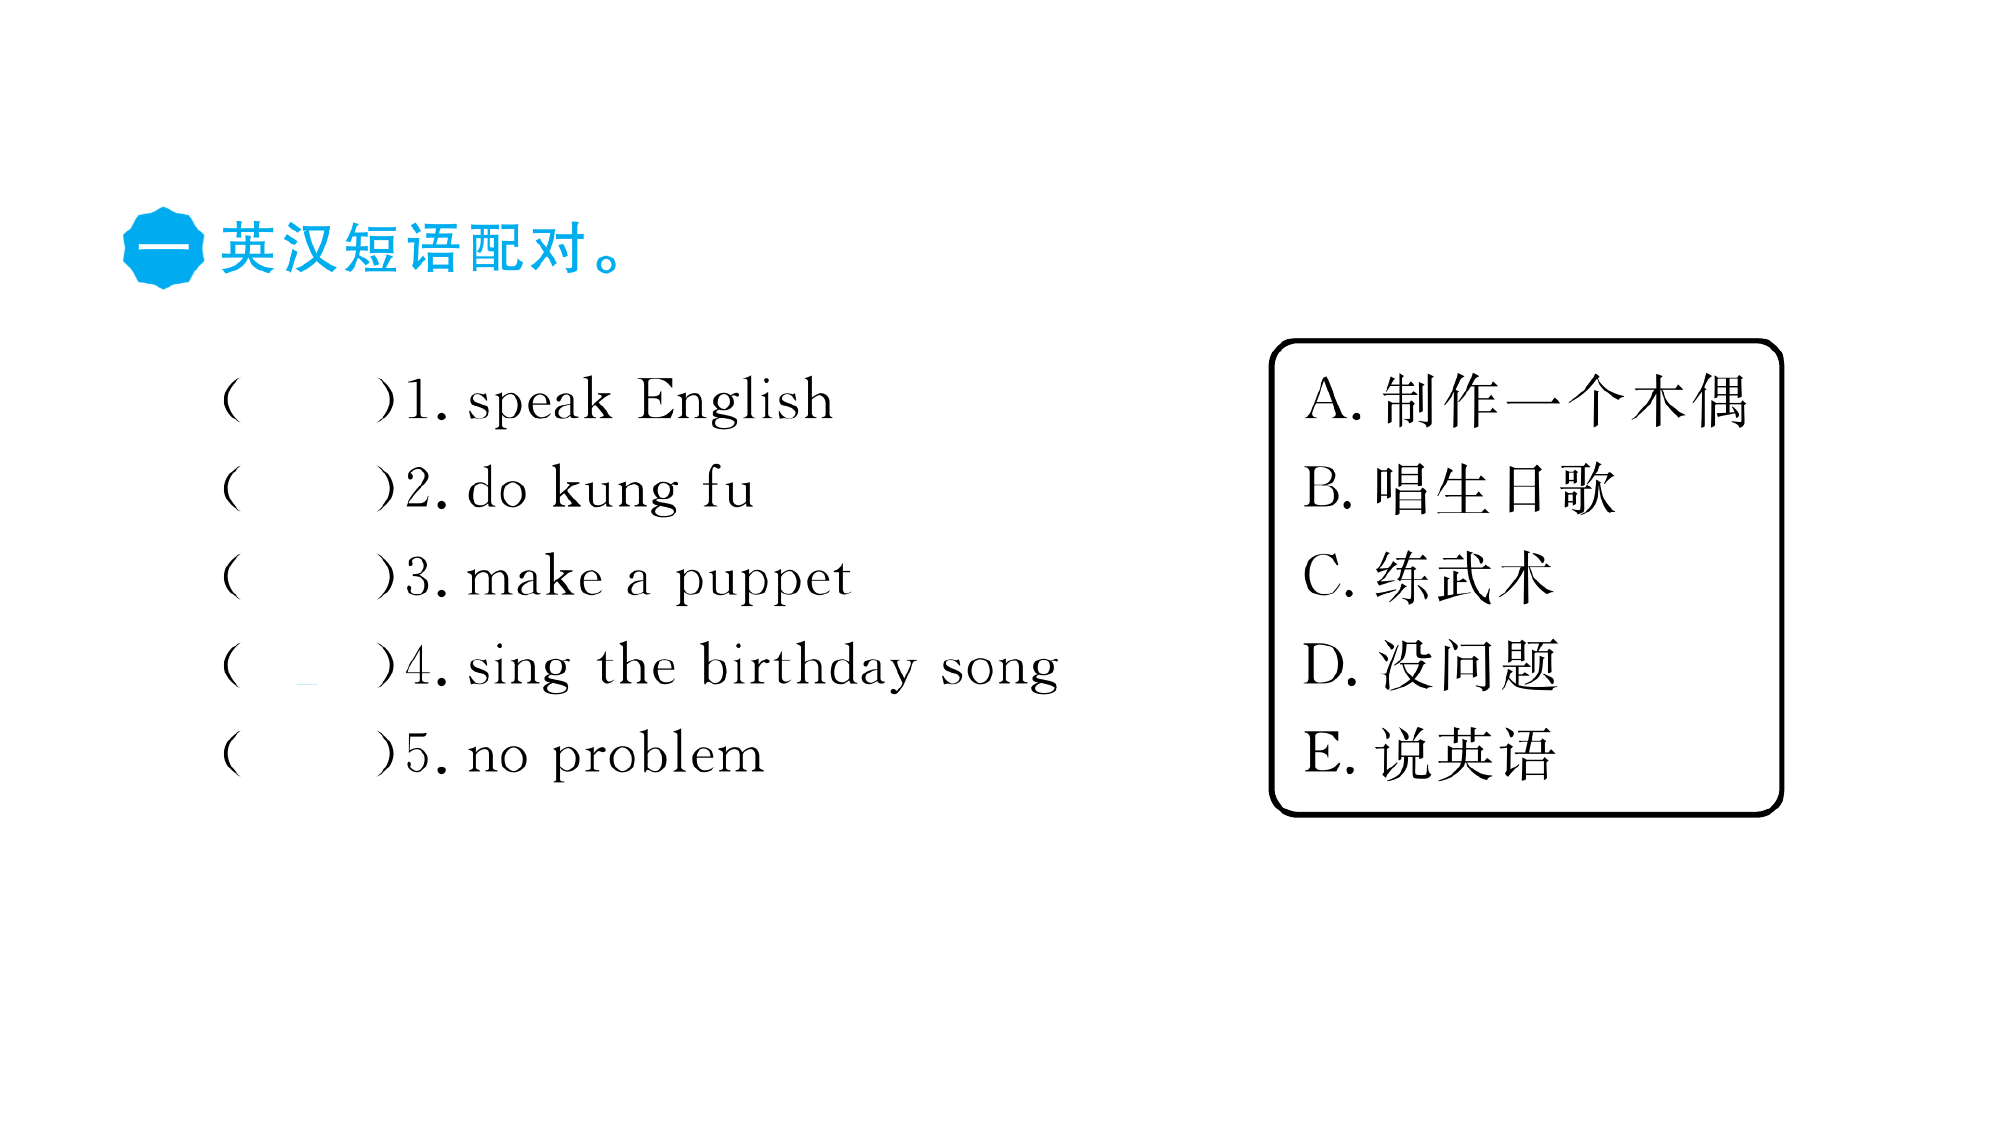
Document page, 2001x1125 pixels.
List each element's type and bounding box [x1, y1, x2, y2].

picture [118, 177, 2000, 835]
